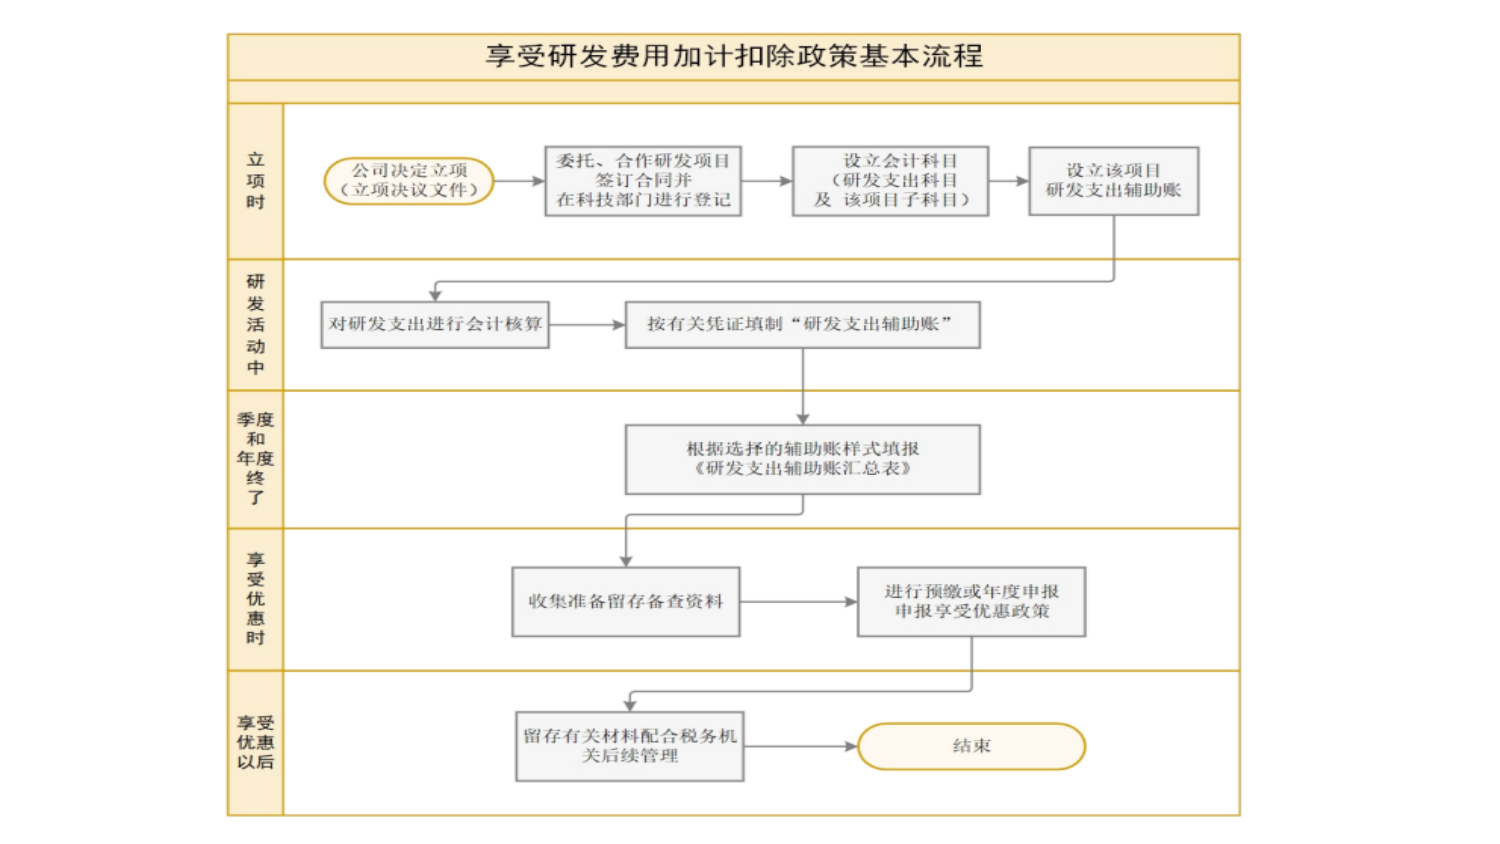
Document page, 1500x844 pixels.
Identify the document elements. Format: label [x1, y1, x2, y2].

picture [218, 19, 1249, 823]
